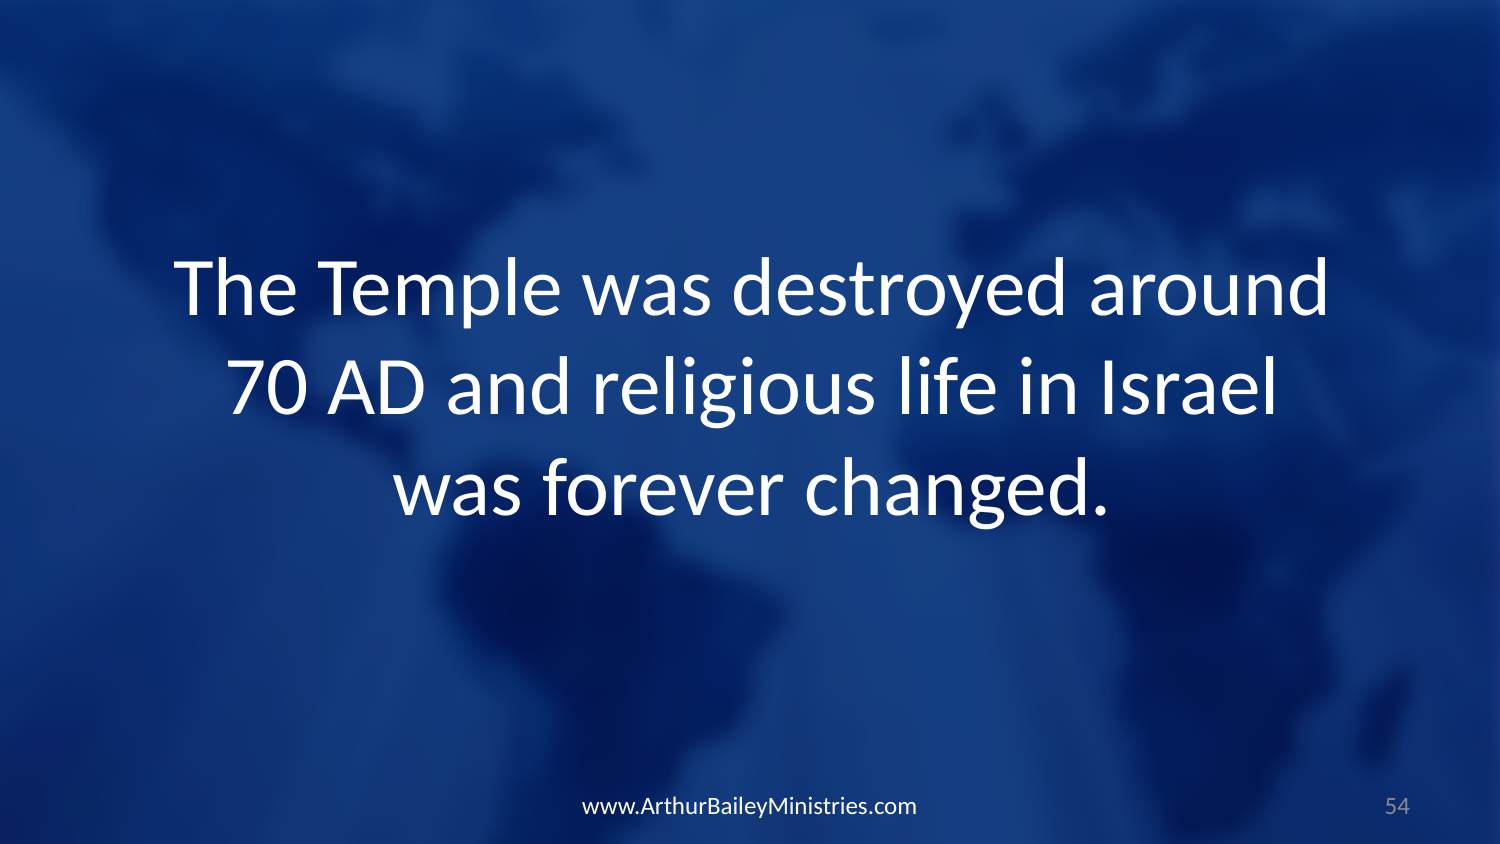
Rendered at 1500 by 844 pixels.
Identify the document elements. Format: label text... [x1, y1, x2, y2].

footer www.ArthurBaileyMinistries.com [512, 782, 988, 827]
picture [0, 0, 1500, 844]
list The Temple was destroyed around 70 AD and religious life in Israel was forever changed. [151, 107, 1355, 741]
slide_number 54 [1074, 782, 1425, 827]
